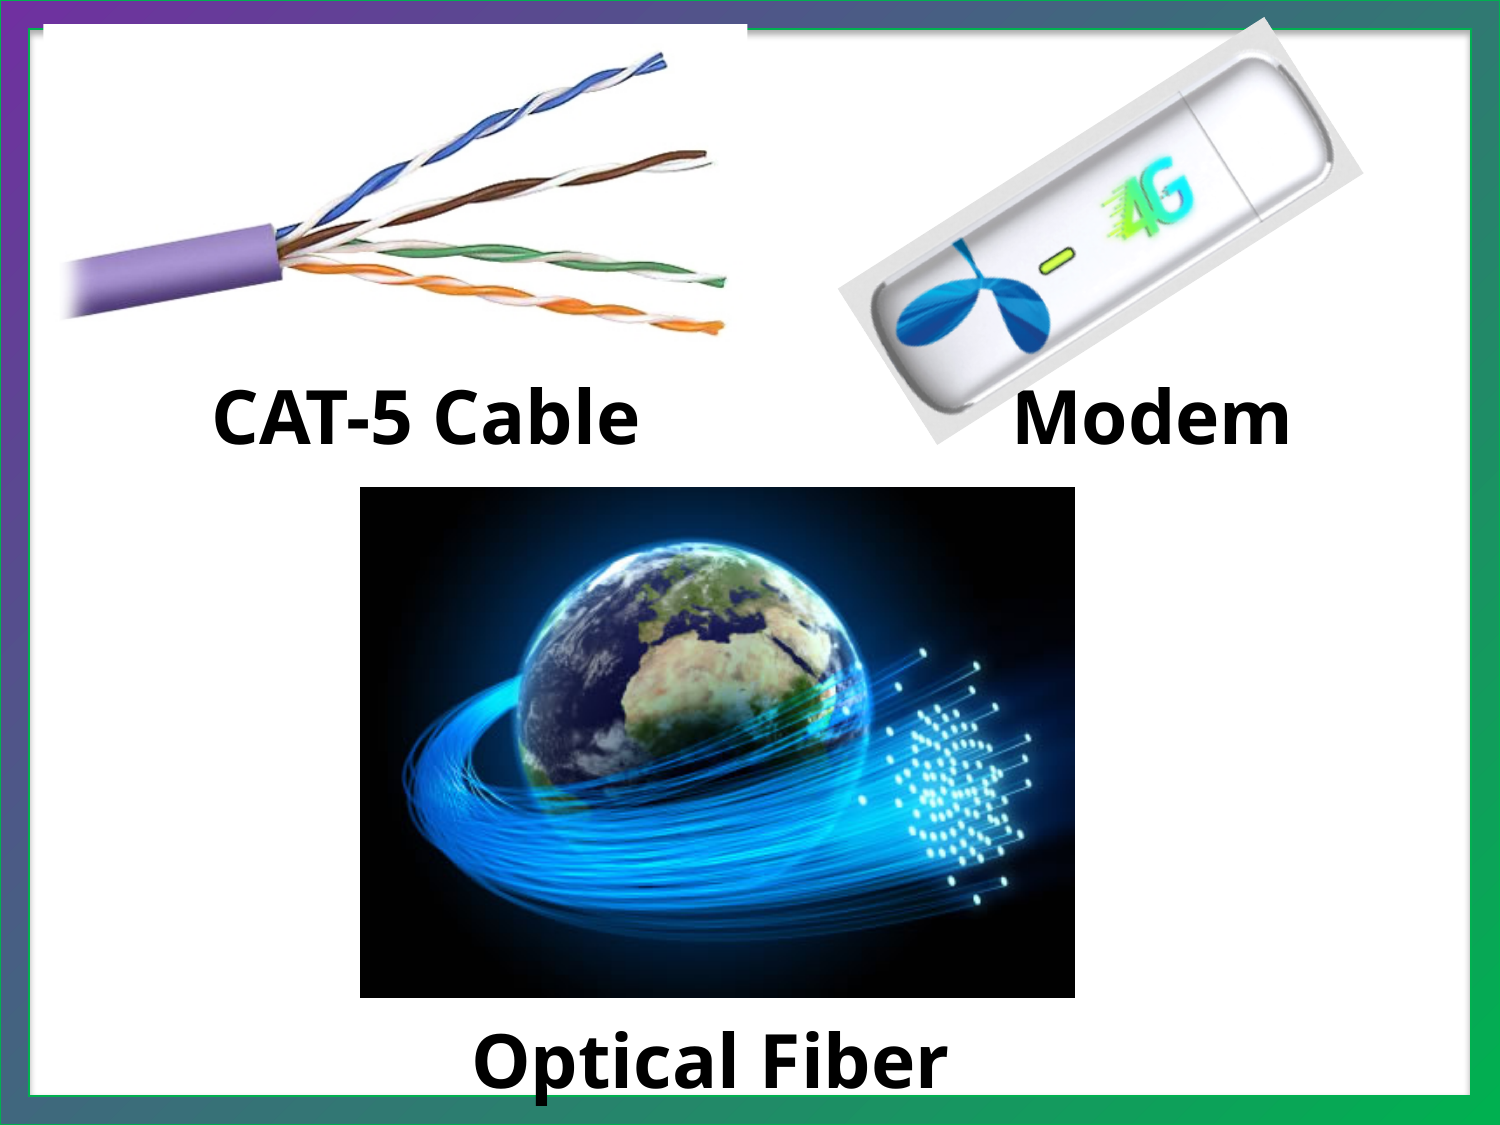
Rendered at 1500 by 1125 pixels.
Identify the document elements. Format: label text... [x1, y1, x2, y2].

text_box CAT-5 Cable [196, 362, 656, 468]
text_box Optical Fiber [456, 1006, 966, 1112]
text_box Modem [1194, 362, 1309, 468]
picture [838, 0, 1363, 485]
picture [360, 487, 1075, 998]
text_box Modem [996, 402, 1007, 468]
picture [43, 24, 748, 350]
